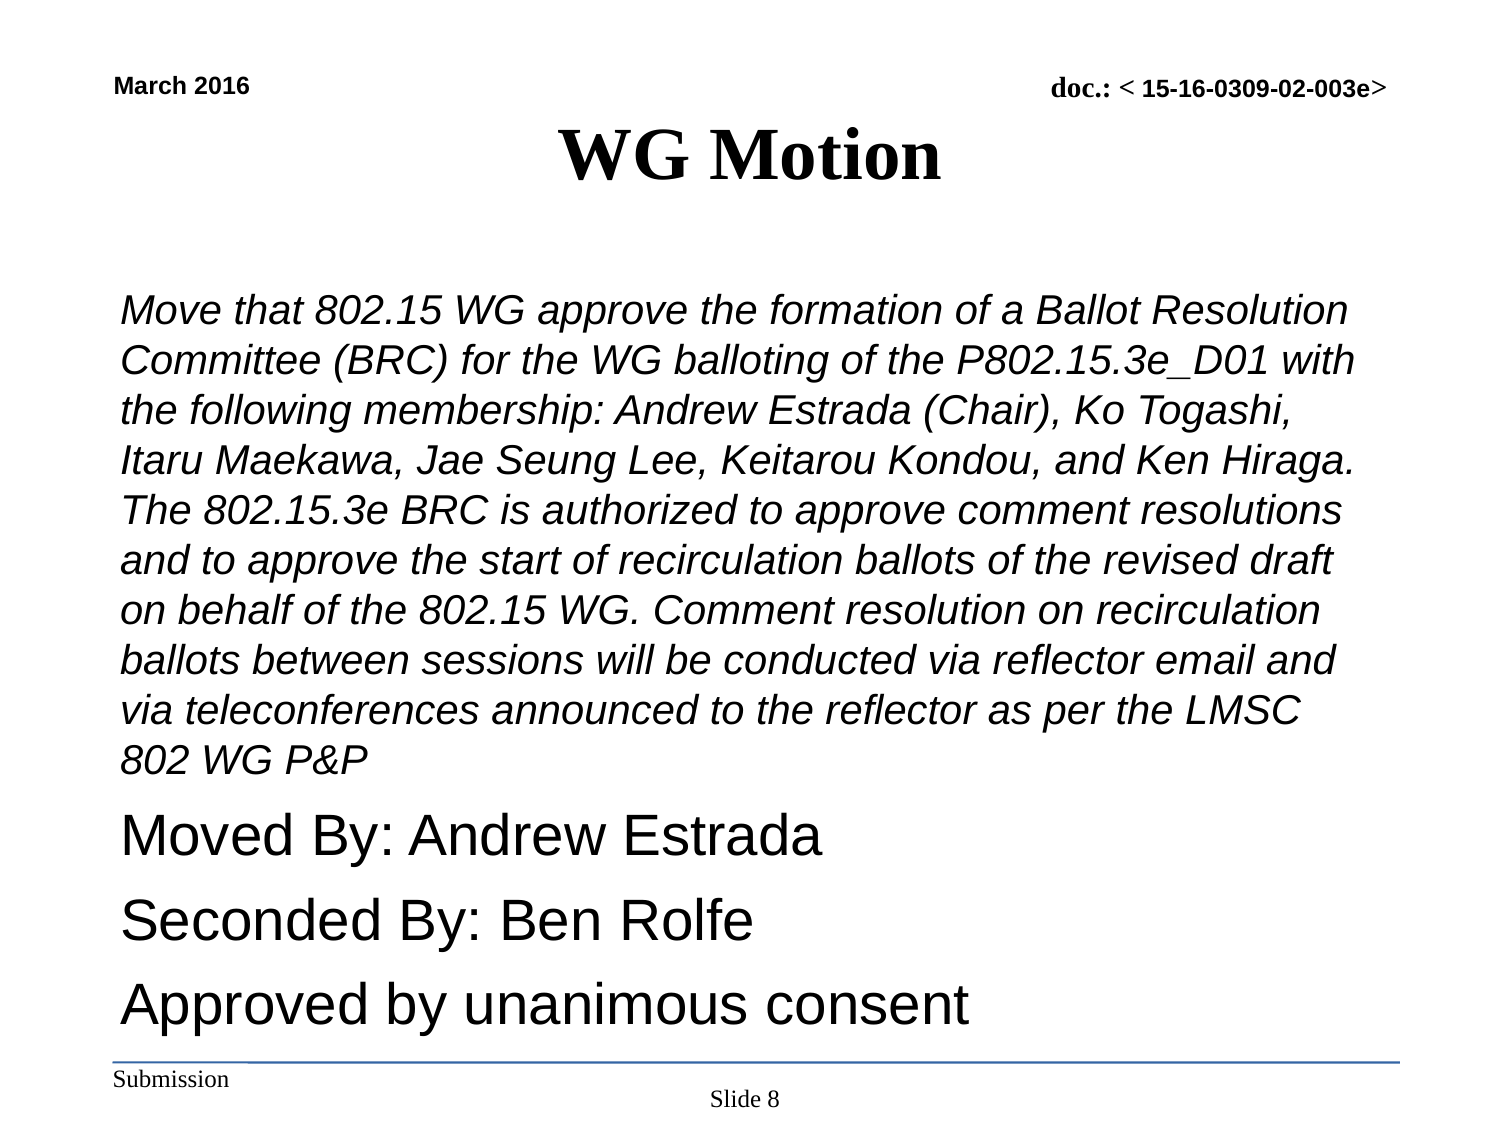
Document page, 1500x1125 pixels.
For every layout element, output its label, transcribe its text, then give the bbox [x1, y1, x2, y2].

title WG Motion [105, 61, 1395, 238]
slide_number Slide 8 [690, 1074, 799, 1118]
list Move that 802.15 WG approve the formation of a Ballot Resolution Committee (BRC) for the WG balloting of the P802.15.3e_D01 with the following membership: Andrew Estrada (Chair), Ko Togashi, Itaru Maekawa, Jae Seung Lee, Keitarou Kondou, and Ken Hiraga. The 802.15.3e BRC is authorized to approve comment resolutions and to approve the start of recirculation ballots of the revised draft on behalf of the 802.15 WG. Comment resolution on recirculation ballots between sessions will be conducted via reflector email and via teleconferences announced to the reflector as per the LMSC 802 WG P&P Moved By: Andrew Estrada Seconded By: Ben Rolfe Approved by unanimous consent [111, 274, 1388, 1051]
